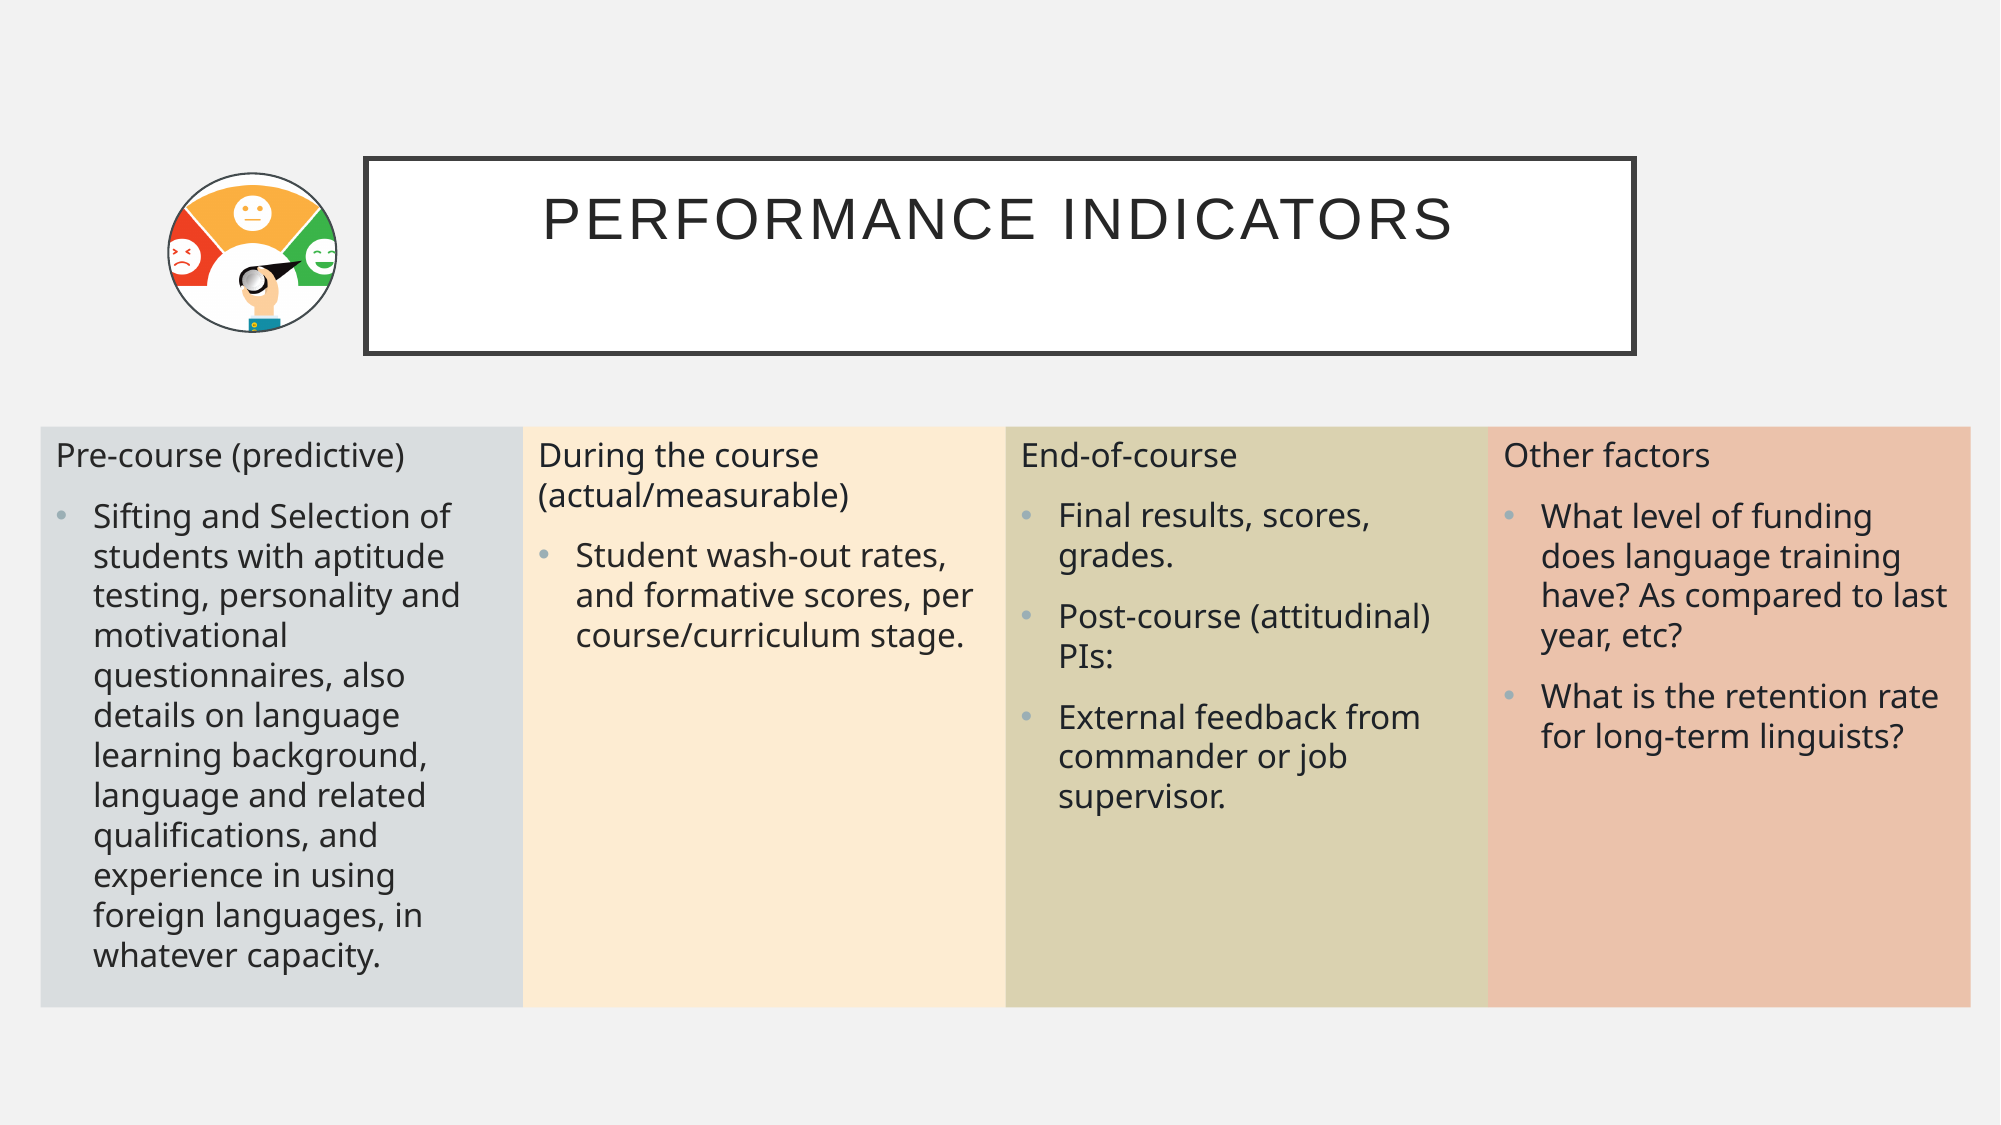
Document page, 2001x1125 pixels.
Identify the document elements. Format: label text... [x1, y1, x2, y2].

text_box During the course (actual/measurable) Student wash-out rates, and formative scores, per course/curriculum stage. [523, 426, 1005, 1008]
text_box [167, 172, 338, 333]
list Pre-course (predictive) Sifting and Selection of students with aptitude testing, personality and motivational questionnaires, also details on language learning background, language and related qualifications, and experience in using foreign languages, in whatever capacity. [40, 426, 523, 1008]
text_box End-of-course Final results, scores, grades. Post-course (attitudinal) PIs: External feedback from commander or job supervisor. [1005, 426, 1488, 1008]
title Performance indicators [363, 156, 1637, 356]
text_box Other factors What level of funding does language training have? As compared to last year, etc? What is the retention rate for long-term linguists? [1488, 426, 1971, 1008]
